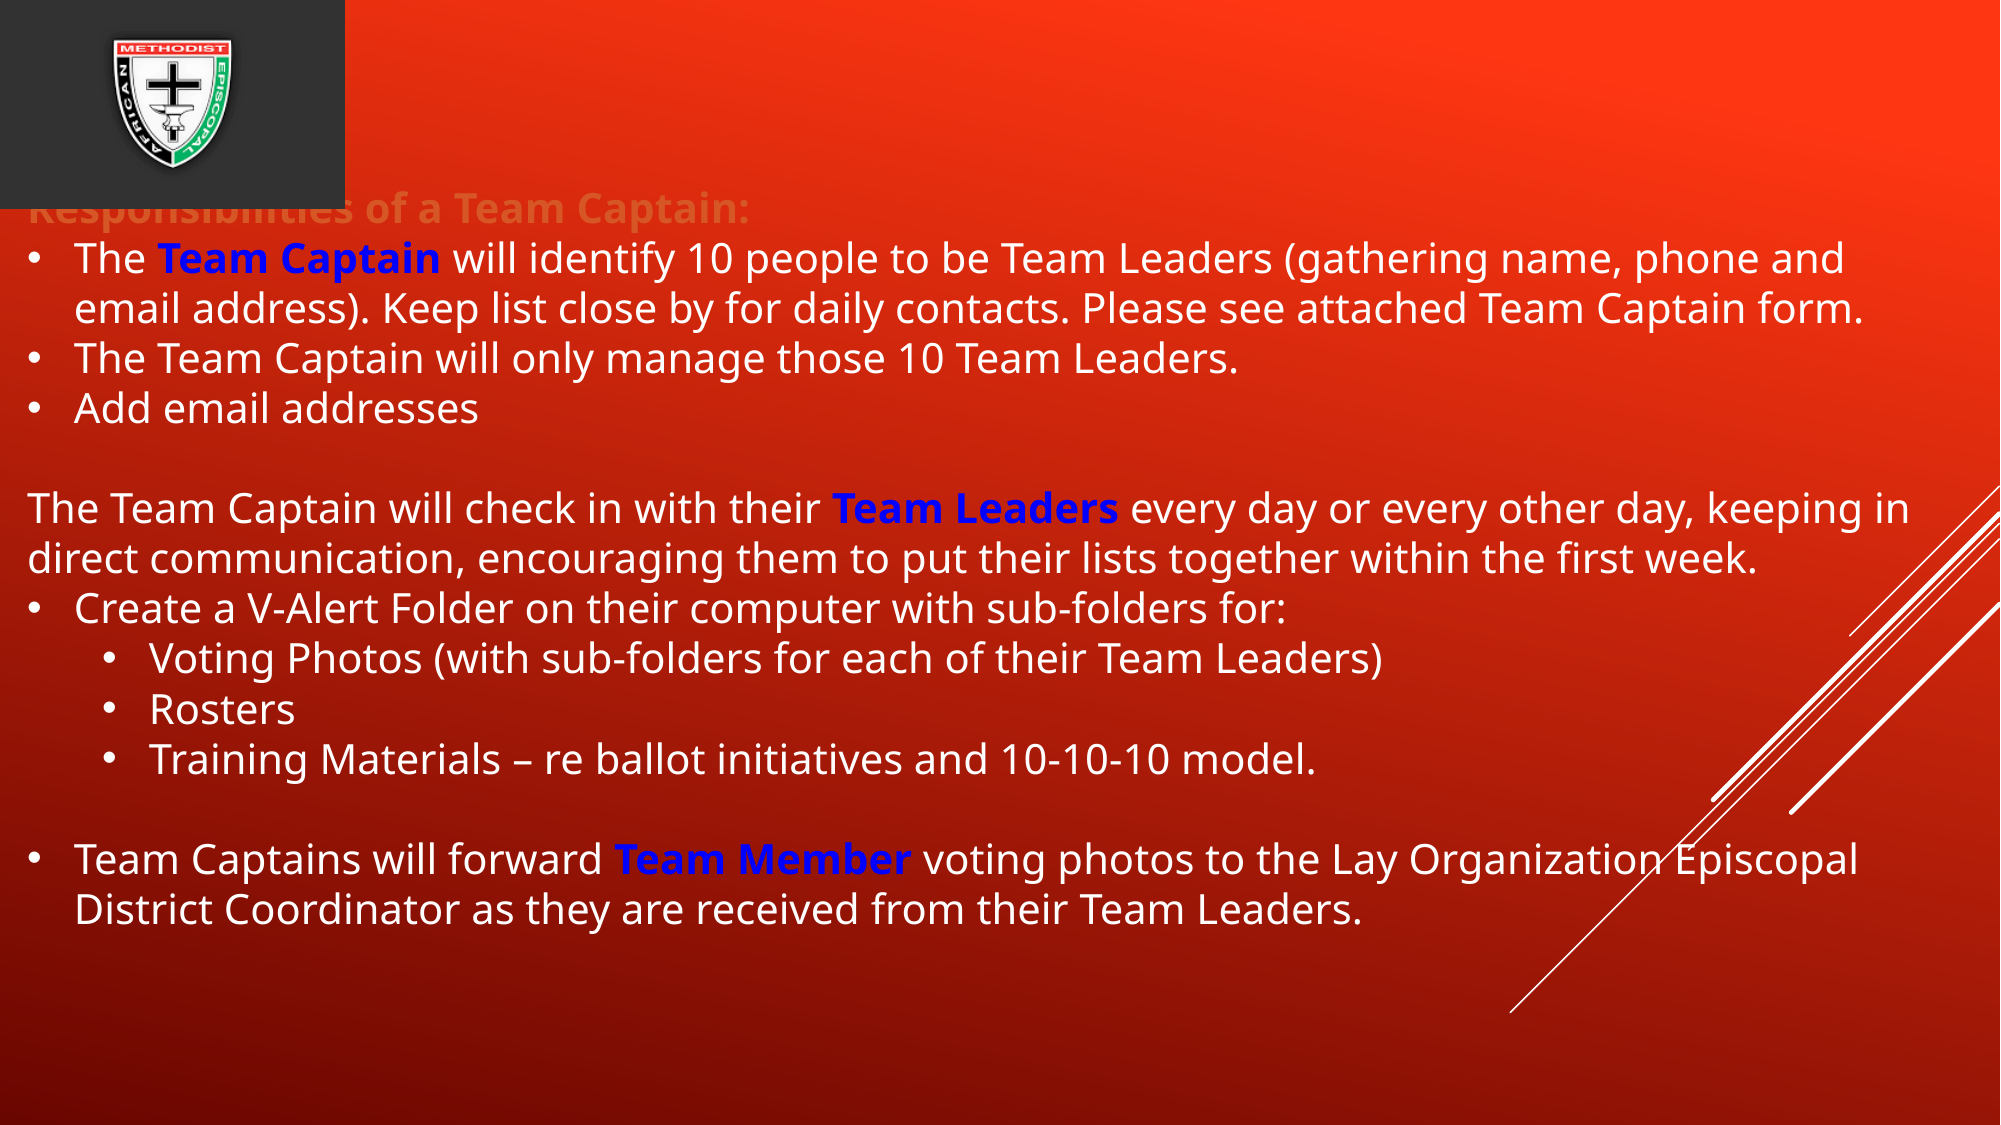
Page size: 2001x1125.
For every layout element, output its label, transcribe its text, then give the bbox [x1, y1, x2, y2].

picture [0, 0, 345, 209]
text_box Responsibilities of a Team Captain: The Team Captain will identify 10 people to be Team Leaders (gathering name, phone and email address). Keep list close by for daily contacts. Please see attached Team Captain form. The Team Captain will only manage those 10 Team Leaders. Add email addresses The Team Captain will check in with their Team Leaders every day or every other day, keeping in direct communication, encouraging them to put their lists together within the first week. Create a V-Alert Folder on their computer with sub-folders for: Voting Photos (with sub-folders for each of their Team Leaders) Rosters Training Materials – re ballot initiatives and 10-10-10 model. Team Captains will forward Team Member voting photos to the Lay Organization Episcopal District Coordinator as they are received from their Team Leaders. [12, 174, 1975, 990]
